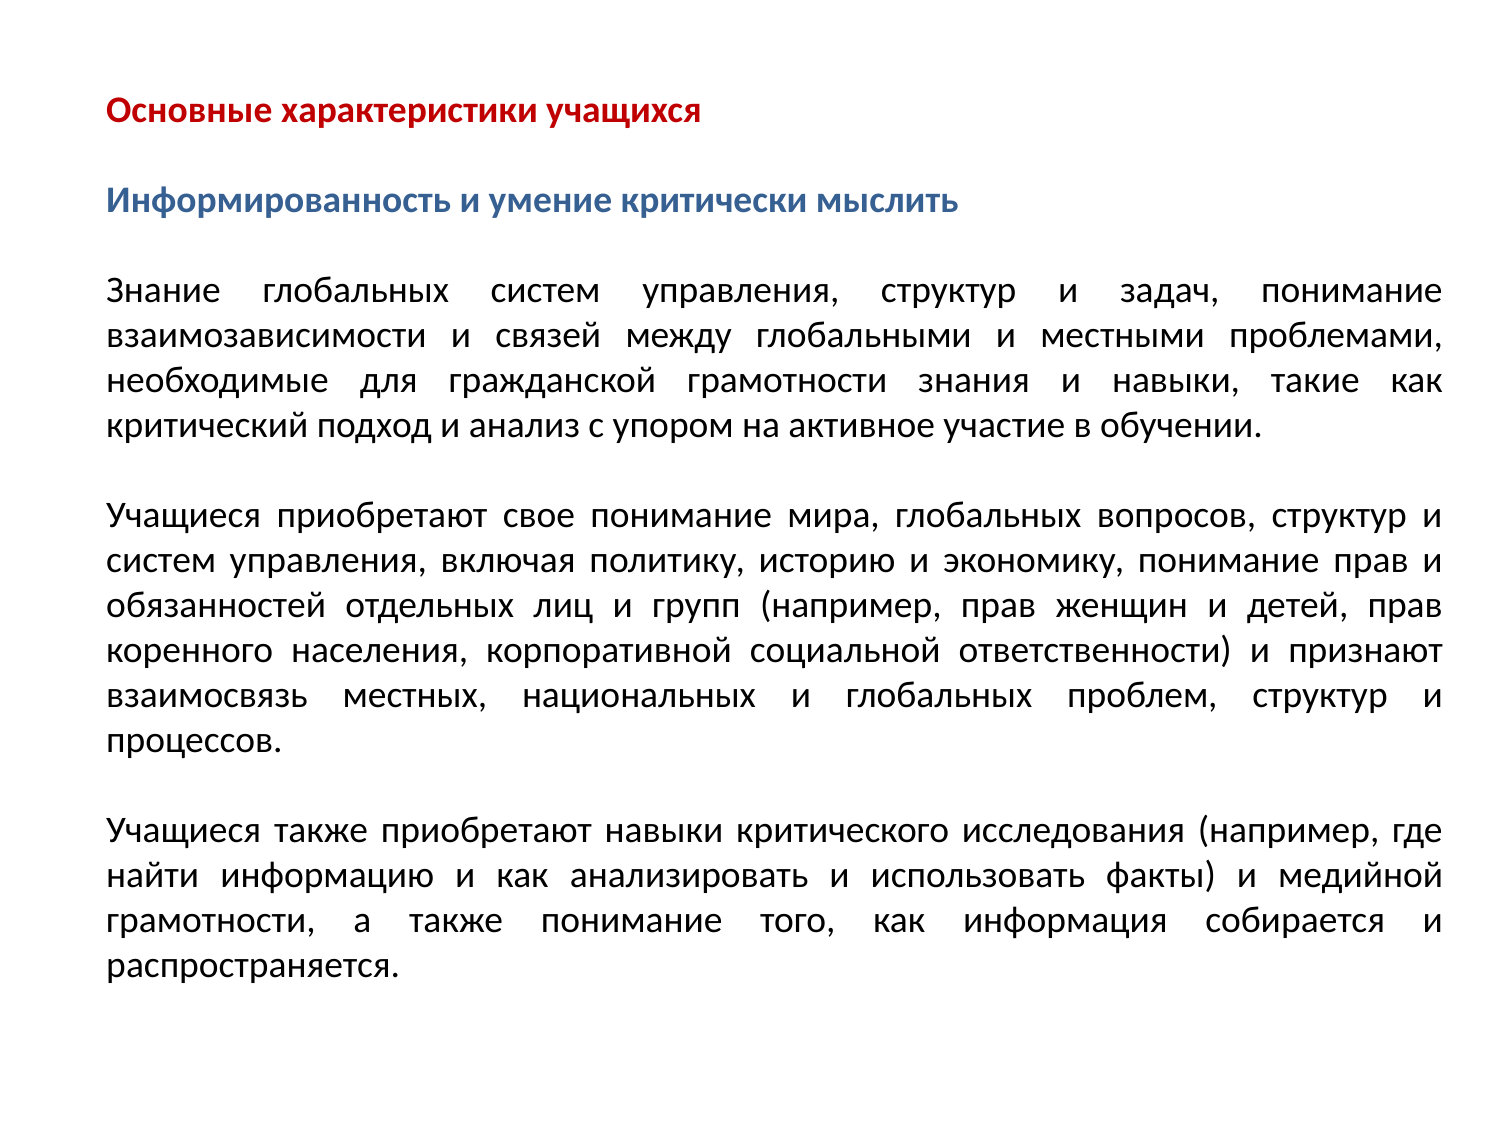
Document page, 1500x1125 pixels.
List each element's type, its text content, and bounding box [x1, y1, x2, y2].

text_box Основные характеристики учащихся Информированность и умение критически мыслить Знание глобальных систем управления, структур и задач, понимание взаимозависимости и связей между глобальными и местными проблемами, необходимые для гражданской грамотности знания и навыки, такие как критический подход и анализ с упором на активное участие в обучении. Учащиеся приобретают свое понимание мира, глобальных вопросов, структур и систем управления, включая политику, историю и экономику, понимание прав и обязанностей отдельных лиц и групп (например, прав женщин и детей, прав коренного населения, корпоративной социальной ответственности) и признают взаимосвязь местных, национальных и глобальных проблем, структур и процессов. Учащиеся также приобретают навыки критического исследования (например, где найти информацию и как анализировать и использовать факты) и медийной грамотности, а также понимание того, как информация собирается и распространяется. [91, 78, 1459, 1038]
